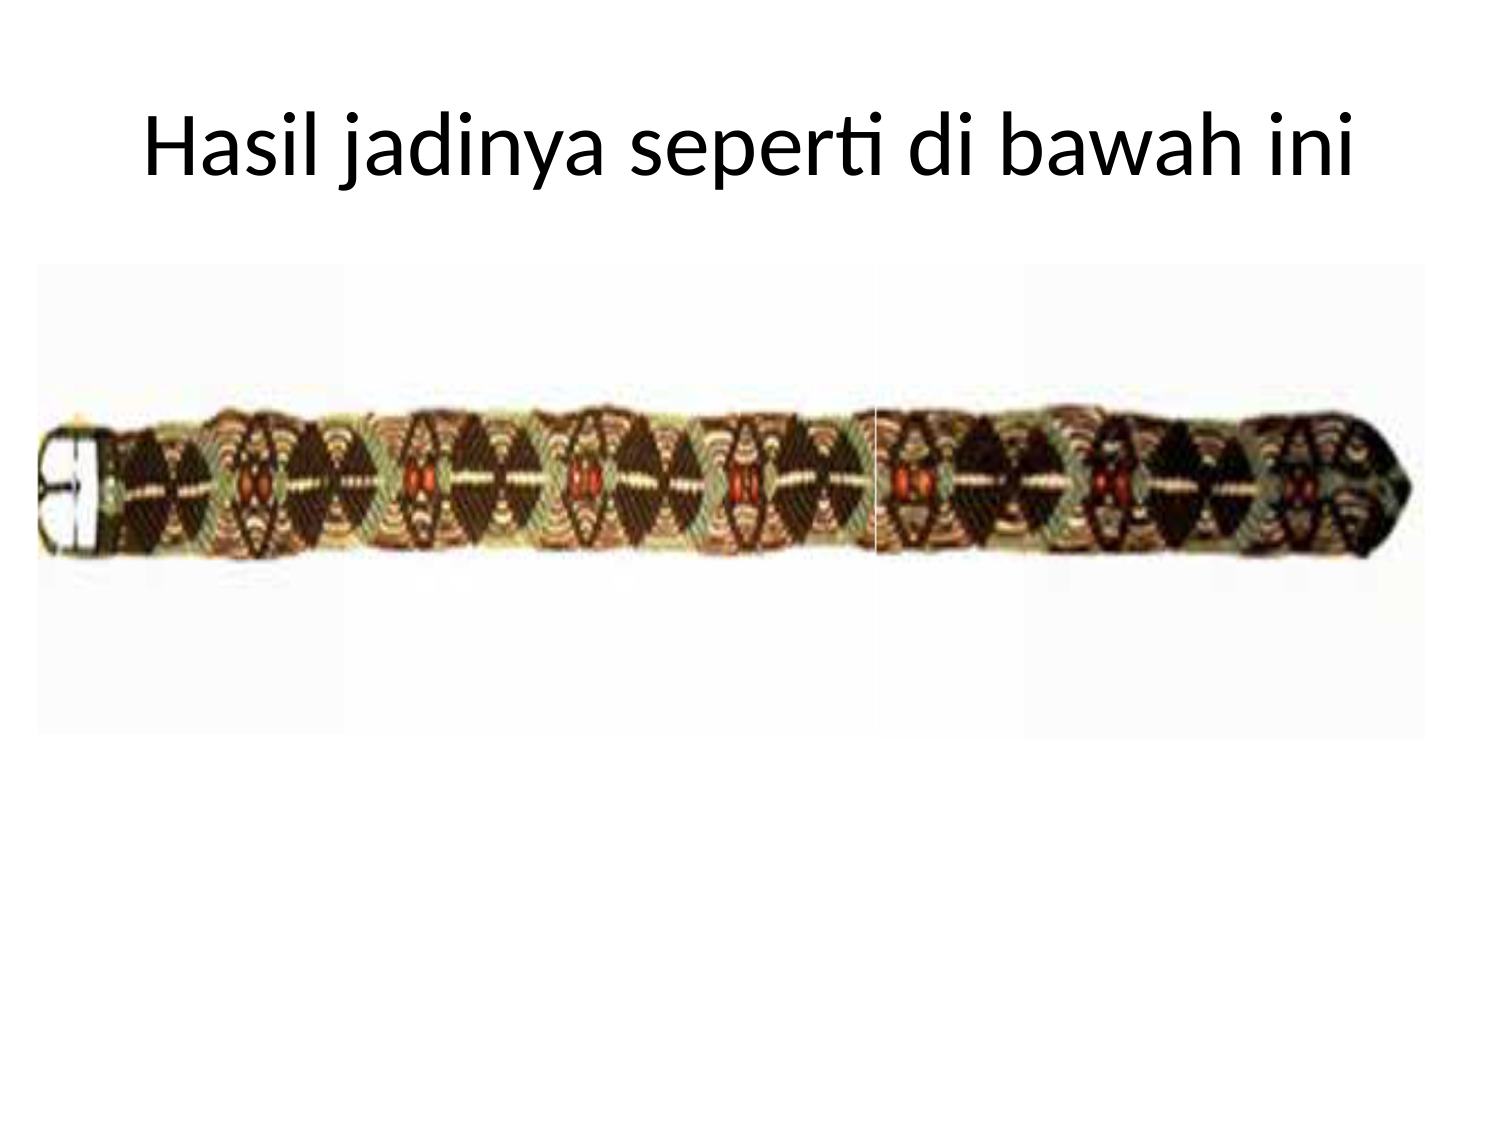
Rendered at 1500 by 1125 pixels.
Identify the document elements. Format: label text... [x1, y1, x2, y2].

title Hasil jadinya seperti di bawah ini [75, 45, 1425, 233]
picture [39, 264, 220, 734]
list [220, 79, 693, 918]
picture [877, 225, 1424, 776]
picture [693, 264, 874, 734]
